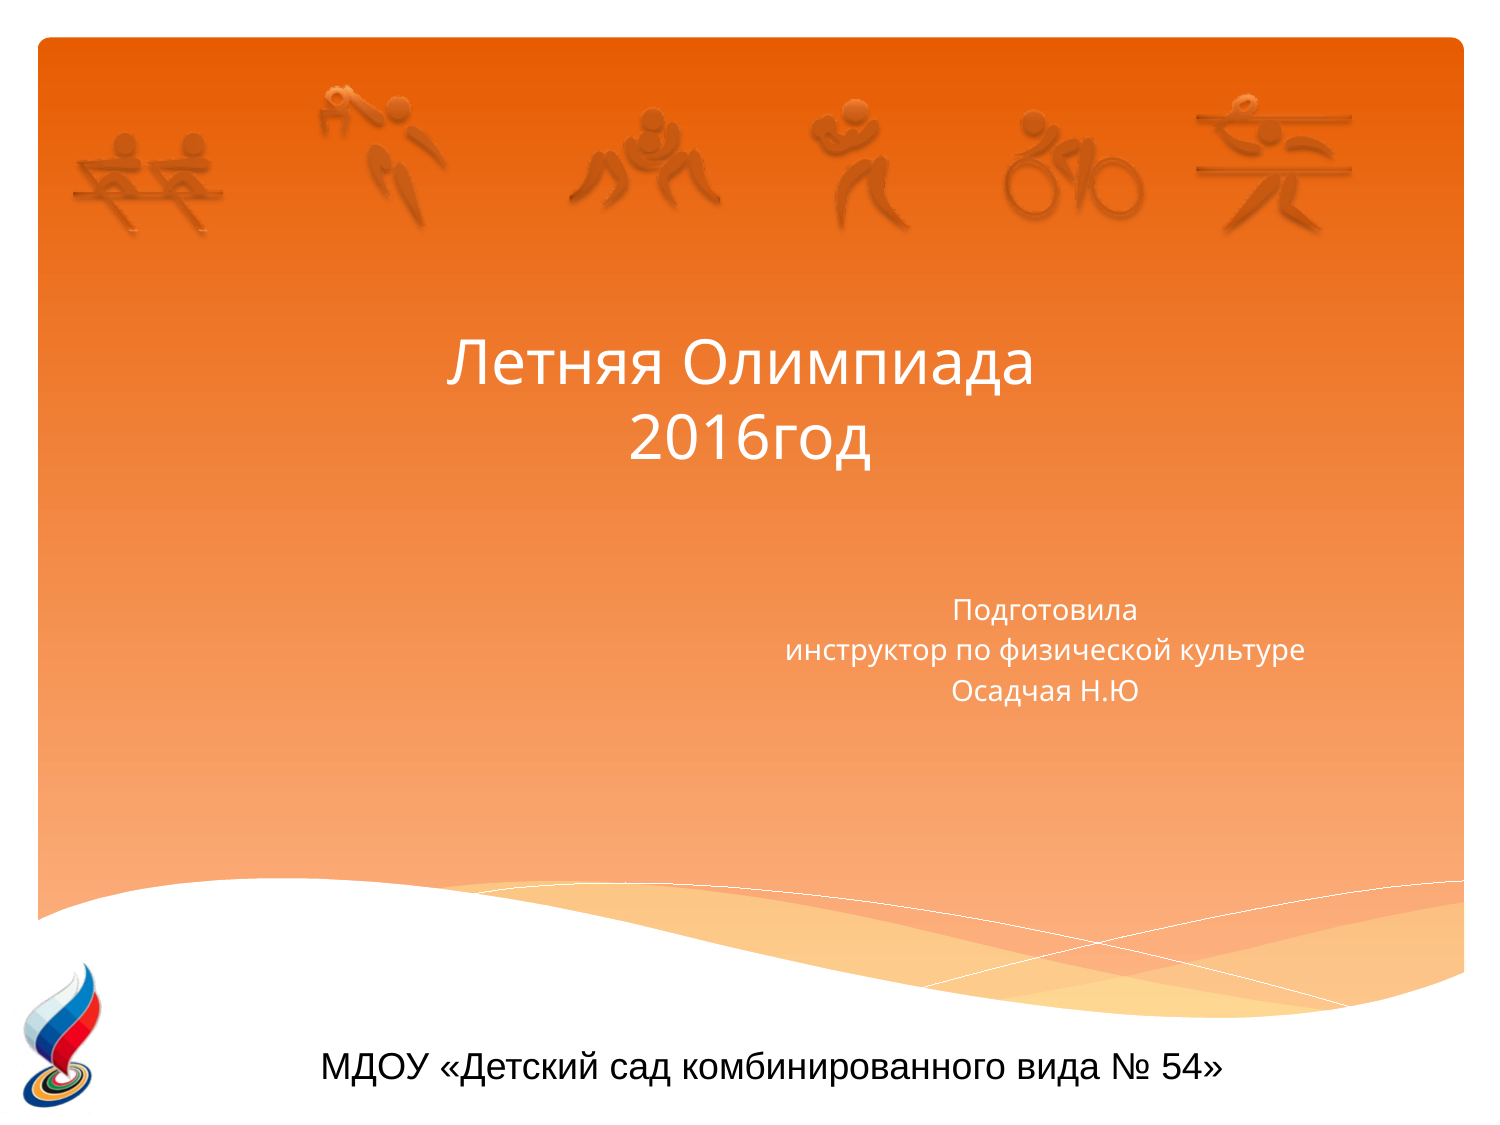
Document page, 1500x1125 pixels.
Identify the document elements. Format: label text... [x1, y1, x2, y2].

title Летняя Олимпиада 2016год [112, 314, 1388, 555]
picture [64, 77, 1361, 252]
text_box МДОУ «Детский сад комбинированного вида № 54» [305, 1034, 1240, 1095]
picture [0, 956, 122, 1114]
subtitle Подготовила инструктор по физической культуре Осадчая Н.Ю [631, 583, 1459, 717]
